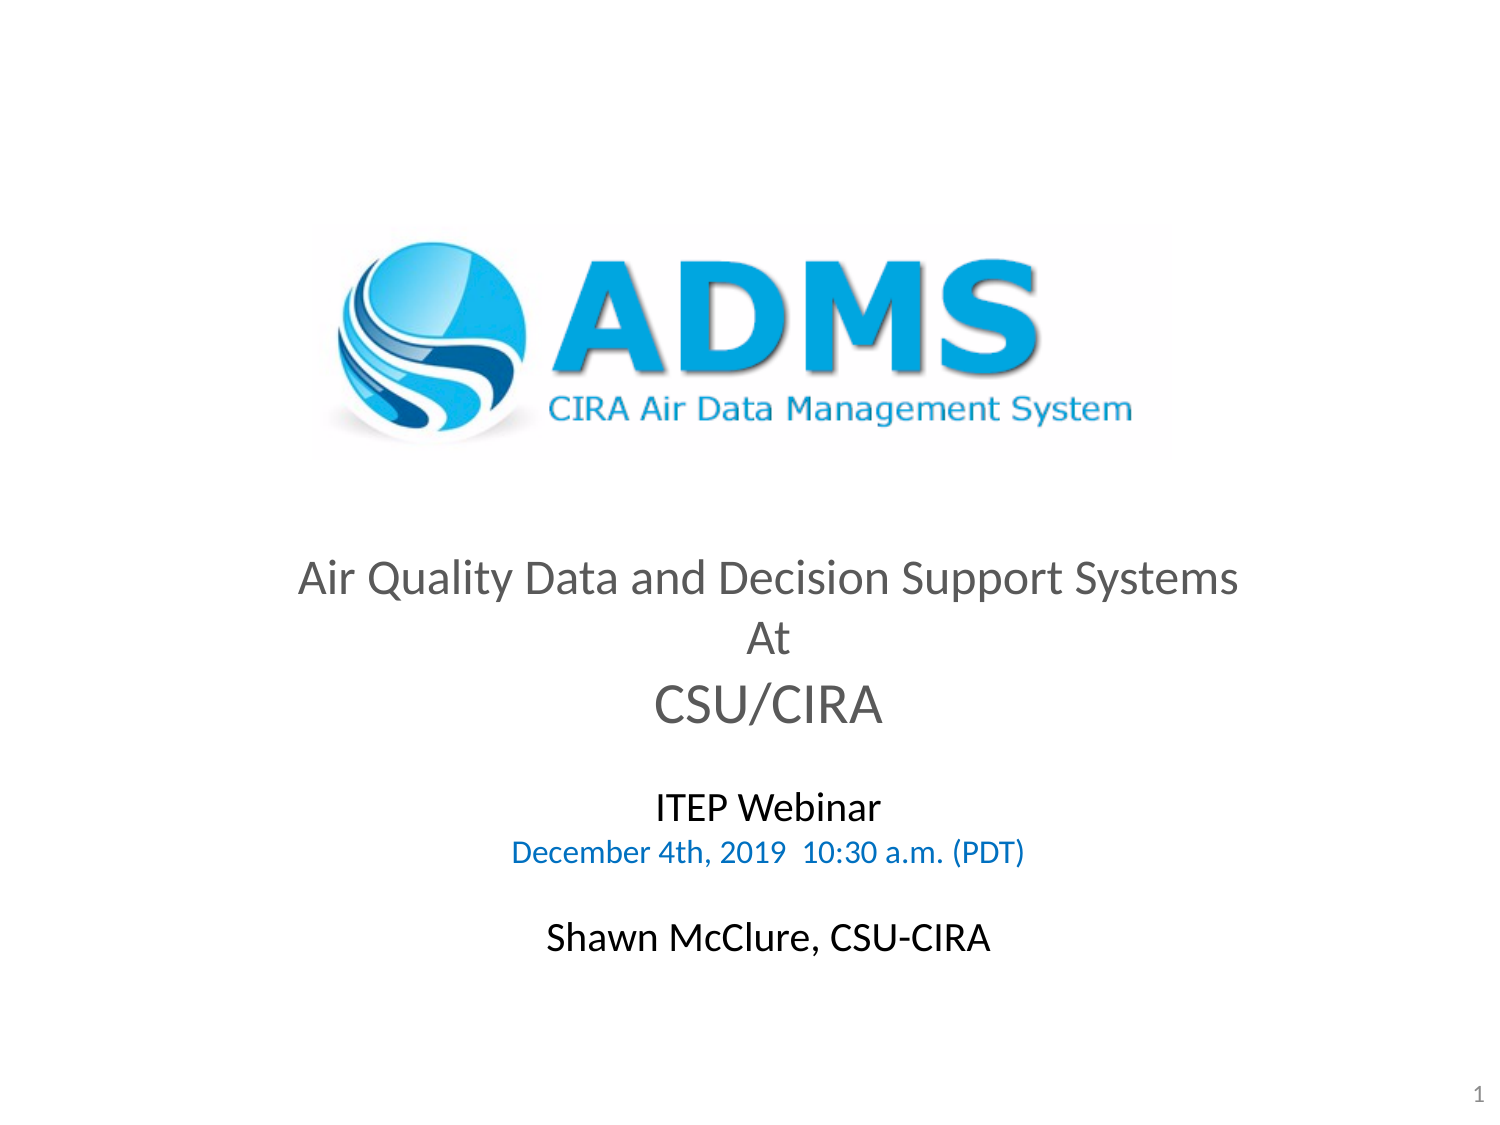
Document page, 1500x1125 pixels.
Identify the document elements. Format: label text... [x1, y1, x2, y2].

slide_number 1 [1149, 1062, 1500, 1123]
picture [312, 224, 1173, 460]
text_box Air Quality Data and Decision Support Systems At CSU/CIRA ITEP Webinar December 4th, 2019 10:30 a.m. (PDT) Shawn McClure, CSU-CIRA [225, 537, 1313, 1013]
